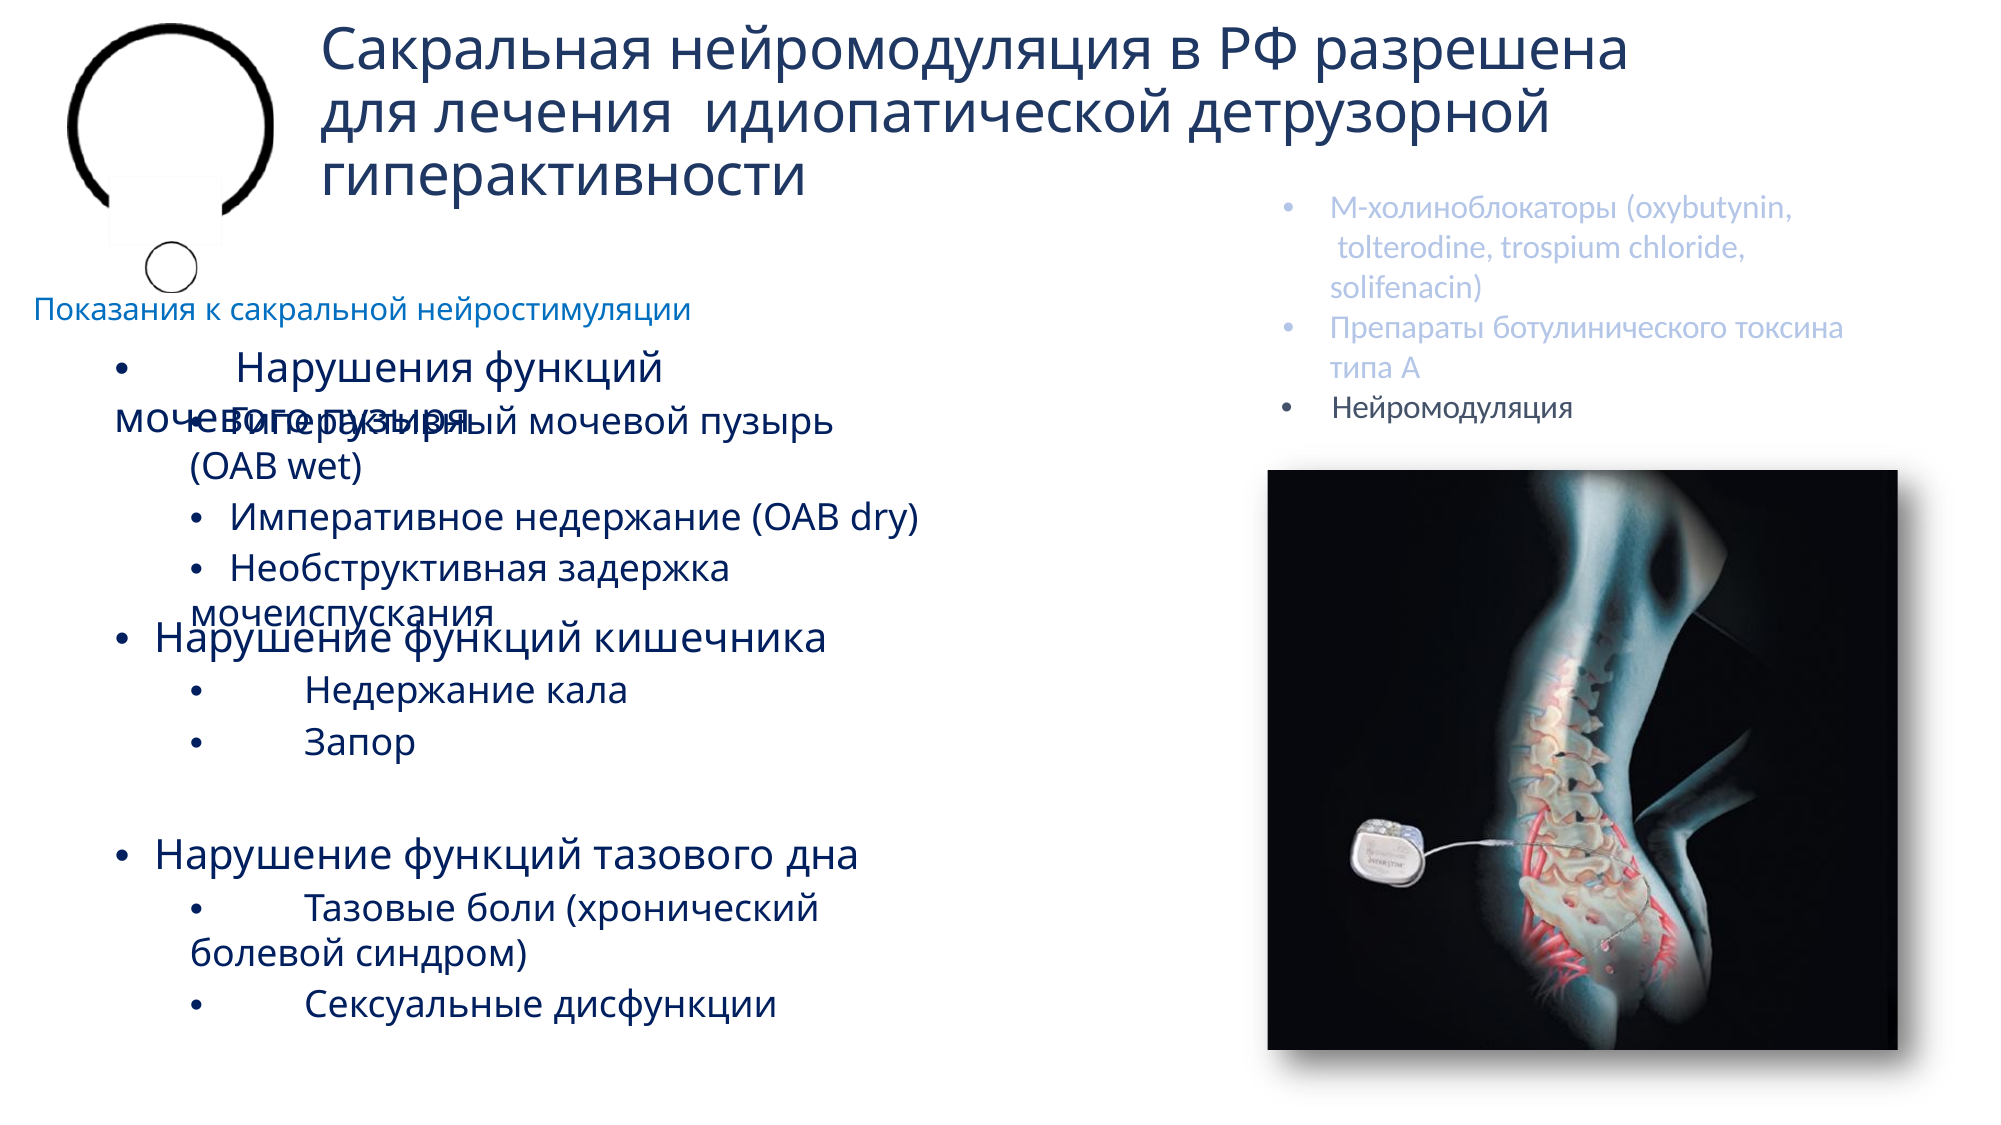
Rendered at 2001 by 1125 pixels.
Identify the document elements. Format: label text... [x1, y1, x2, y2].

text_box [1241, 443, 1957, 1109]
text_box • Гиперактивный мочевой пузырь (OAB wet) • Императивное недержание (OAB dry) • Необструктивная задержка мочеиспускания [187, 388, 928, 601]
text_box Показания к сакральной нейростимуляции • Нарушения функций мочевого пузыря [31, 275, 823, 441]
text_box • М-холиноблокаторы (oxybutynin, tolterodine, trospium chloride, solifenacin) • Препараты ботулинического токсина типа А • Нейромодуляция [1280, 183, 1855, 426]
text_box [67, 23, 274, 275]
text_box • Нарушение функций кишечника • Недержание кала • Запор • Нарушение функций тазового дна • Тазовые боли (хронический болевой синдром) • Сексуальные дисфункции [112, 601, 973, 1025]
title Сакральная нейромодуляция в РФ разрешена для лечения идиопатической детрузорной гиперактивности [318, 8, 1739, 208]
